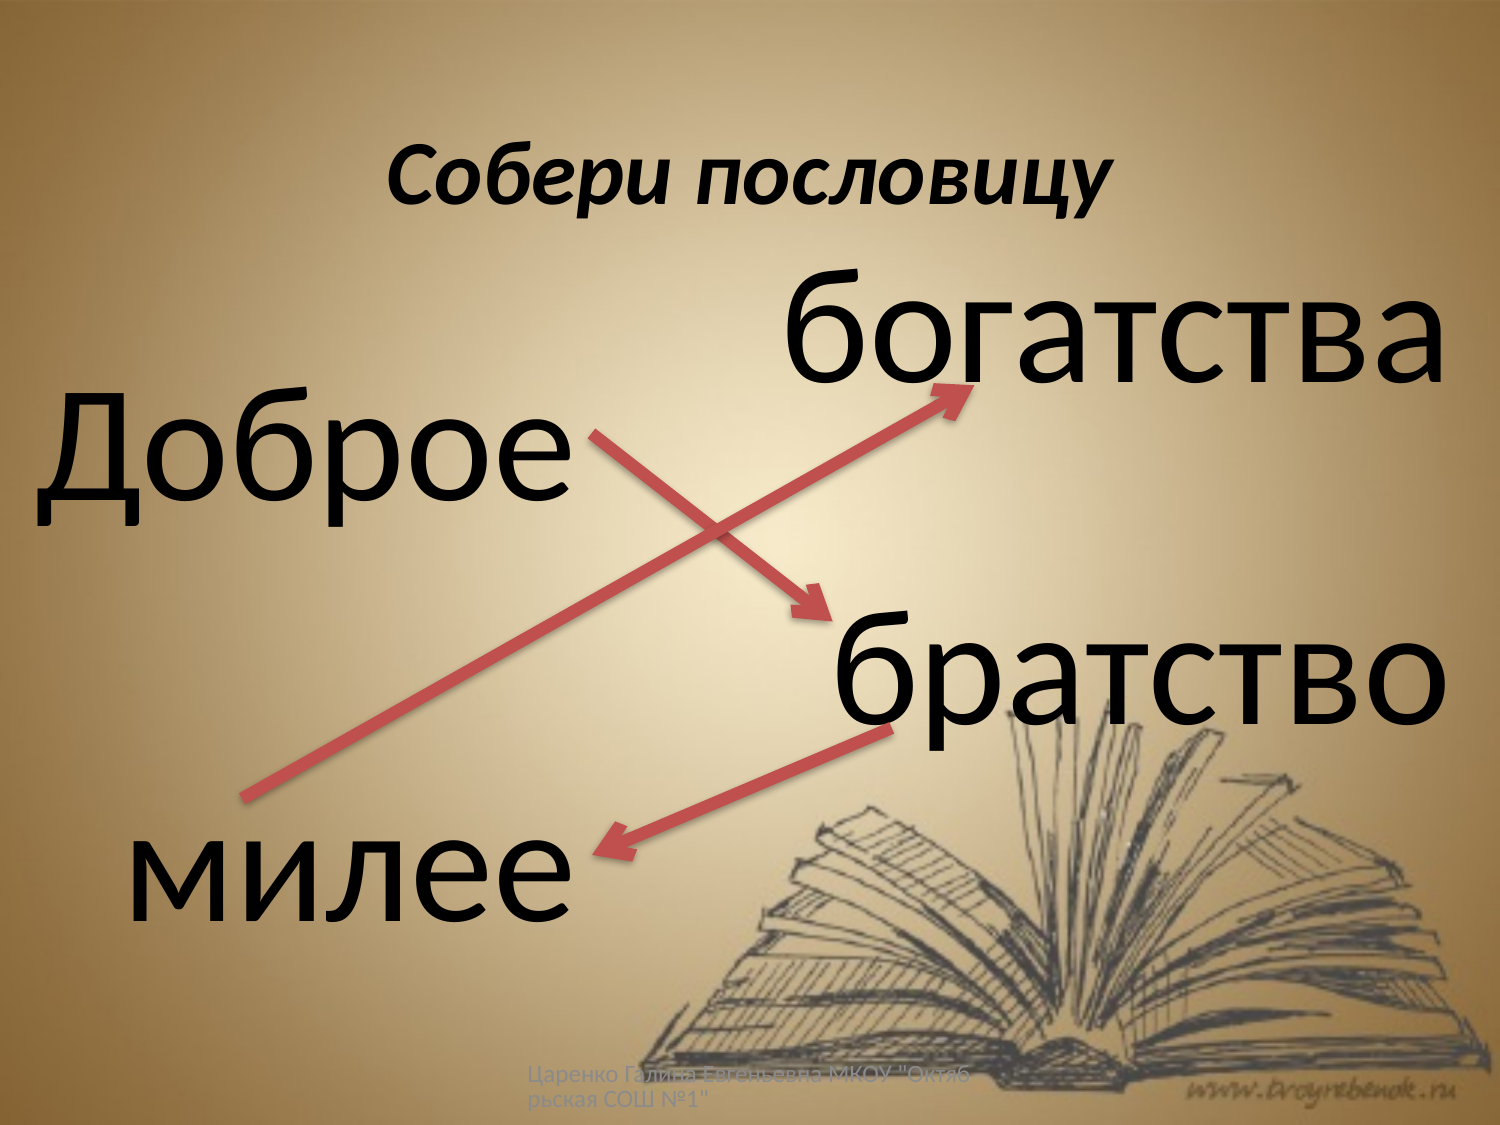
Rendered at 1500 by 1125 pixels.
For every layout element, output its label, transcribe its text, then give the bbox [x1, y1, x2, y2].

text_box братство [979, 550, 1467, 765]
picture [0, 0, 1500, 1125]
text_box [241, 385, 975, 799]
text_box богатства [765, 208, 1467, 423]
text_box Доброе [20, 326, 592, 541]
title Собери пословицу [75, 45, 1425, 291]
footer Царенко Галина Евгеньевна МКОУ "Октябрьская СОШ №1" [512, 1042, 988, 1103]
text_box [594, 807, 892, 857]
text_box милее [108, 747, 592, 963]
